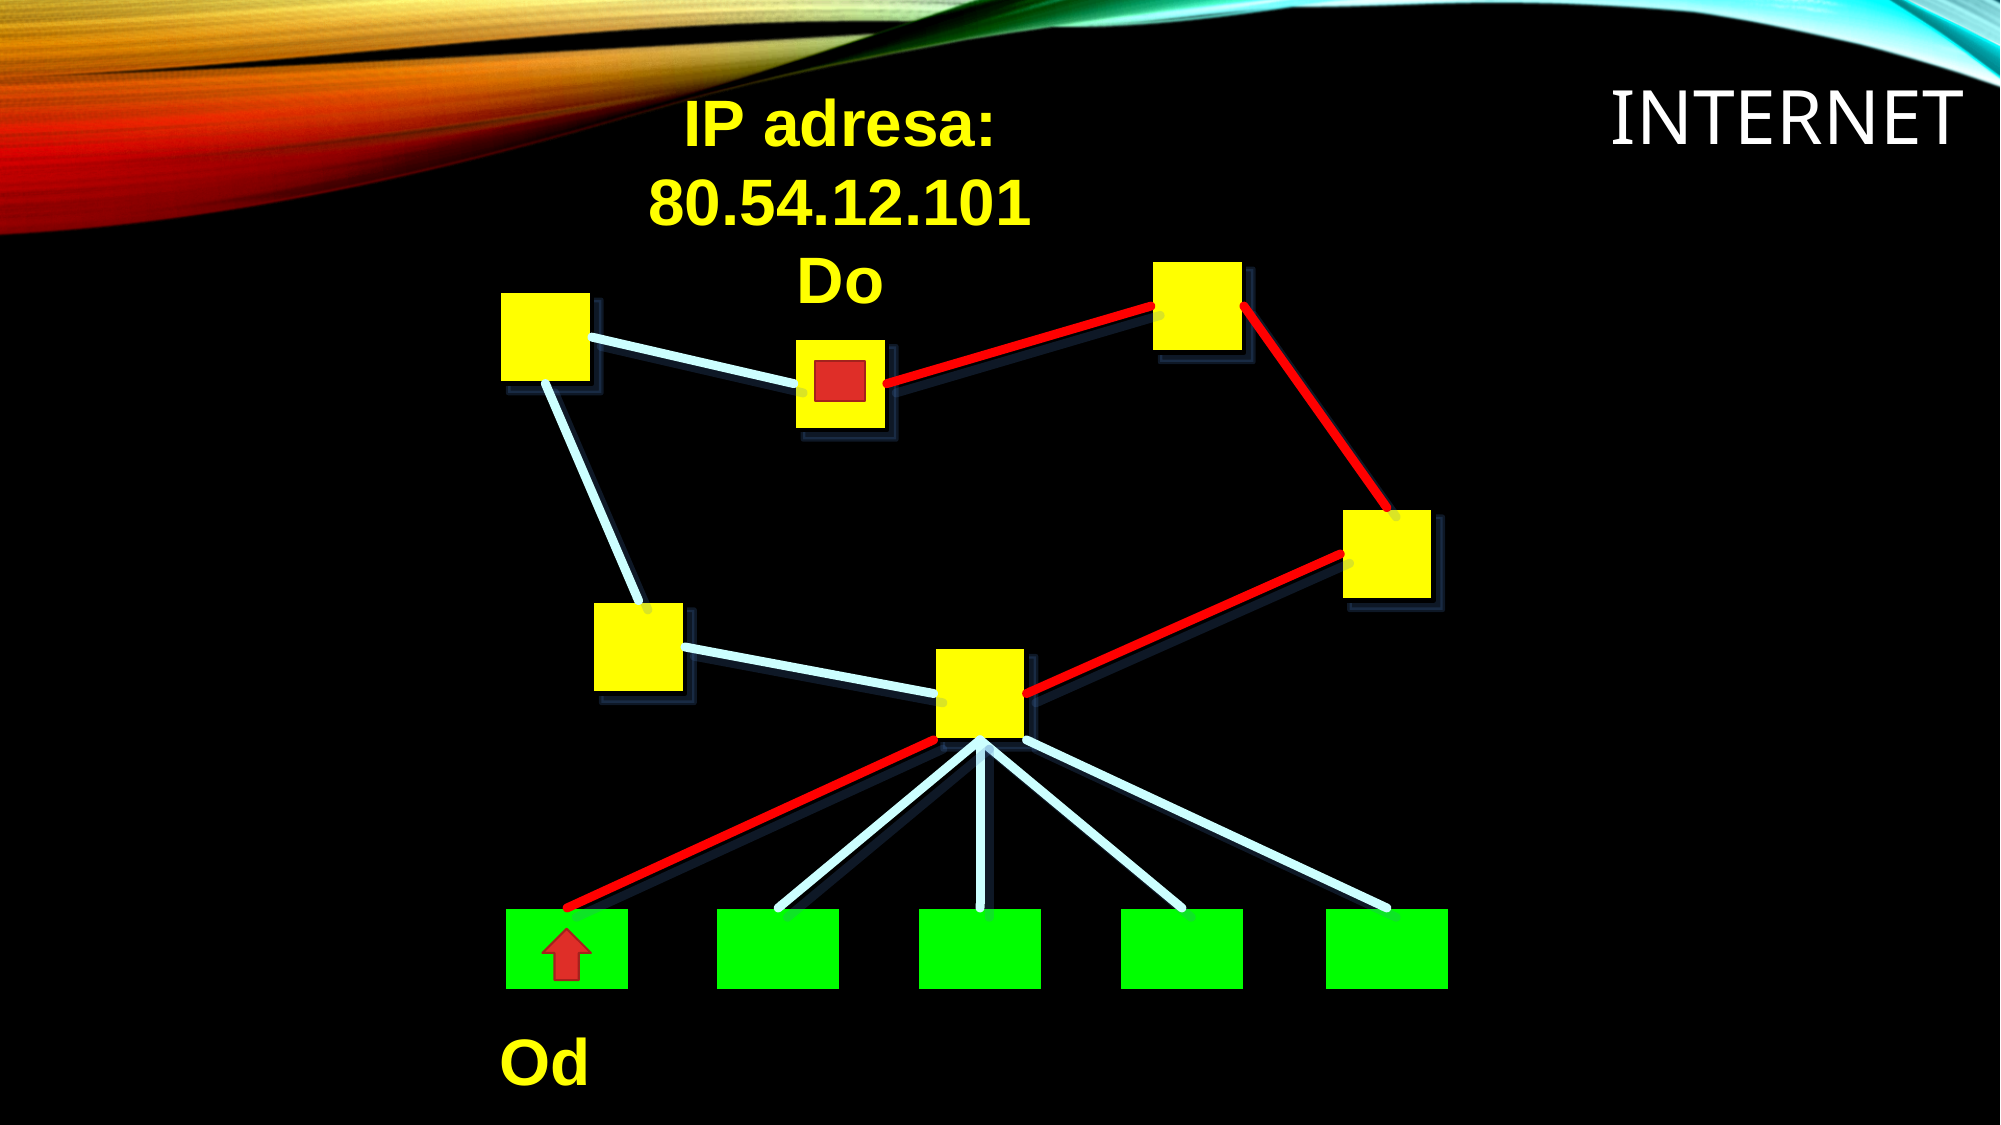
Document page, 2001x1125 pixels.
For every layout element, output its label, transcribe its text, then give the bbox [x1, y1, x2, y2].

title Internet [1586, 71, 1980, 170]
picture [0, 0, 2000, 1108]
